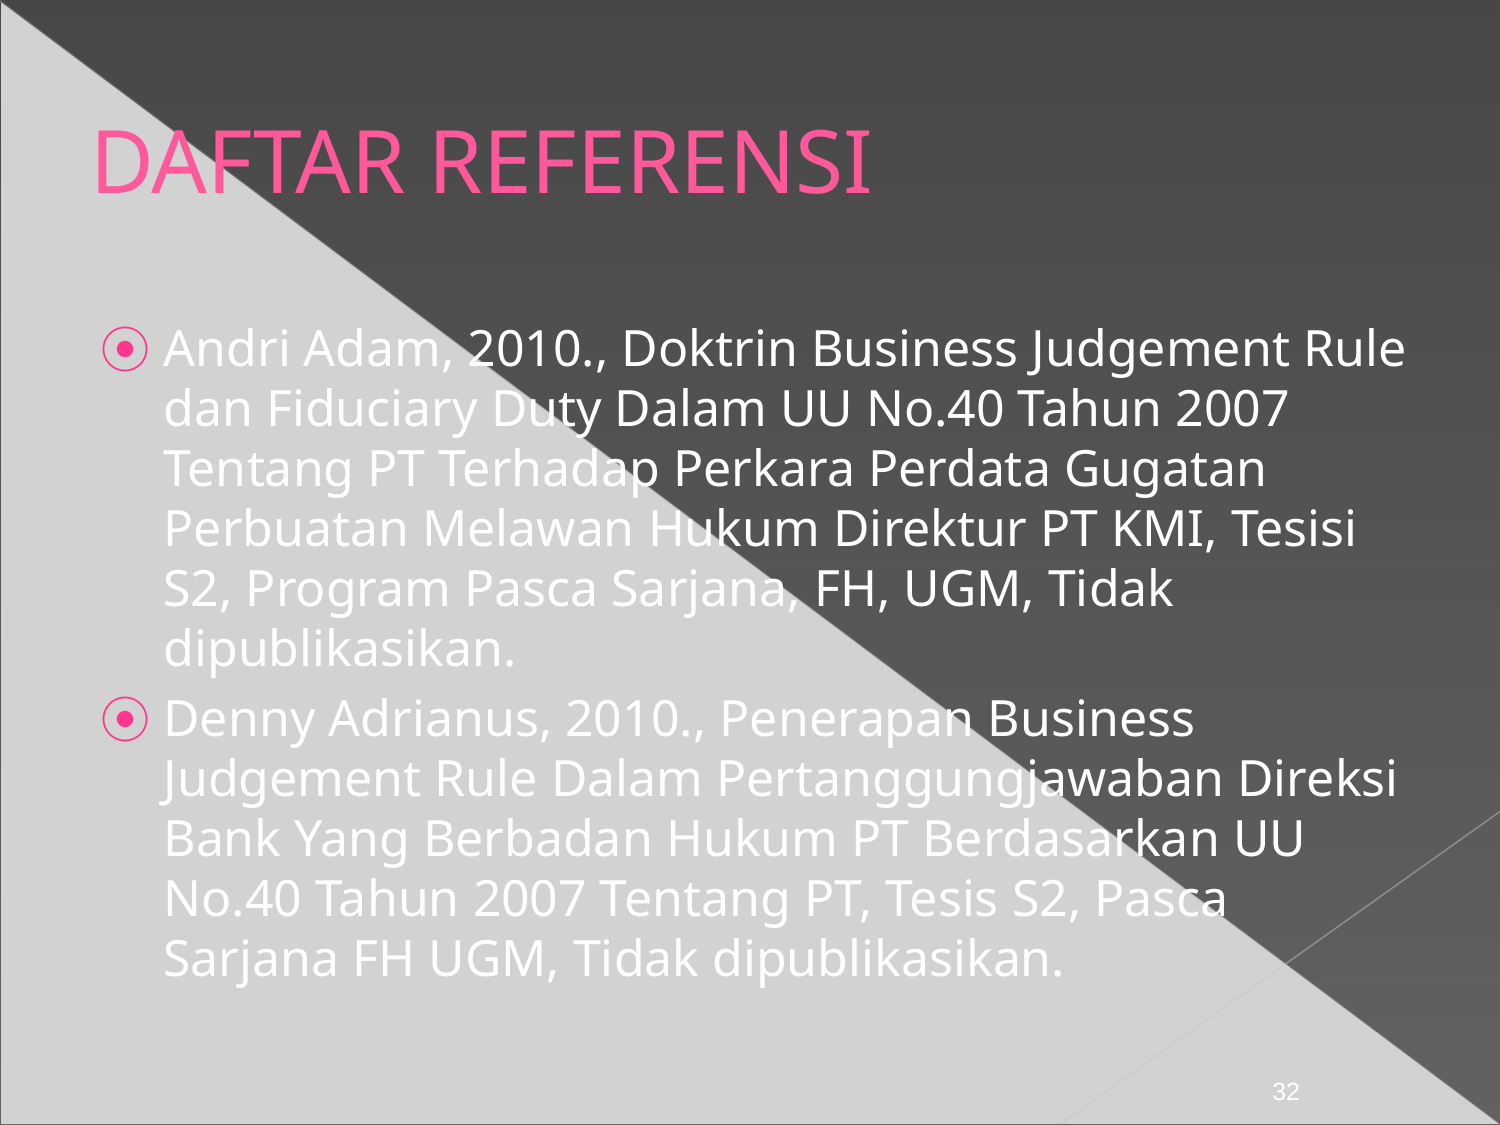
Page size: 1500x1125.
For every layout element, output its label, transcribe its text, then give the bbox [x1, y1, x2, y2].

list Andri Adam, 2010., Doktrin Business Judgement Rule dan Fiduciary Duty Dalam UU No.40 Tahun 2007 Tentang PT Terhadap Perkara Perdata Gugatan Perbuatan Melawan Hukum Direktur PT KMI, Tesisi S2, Program Pasca Sarjana, FH, UGM, Tidak dipublikasikan. Denny Adrianus, 2010., Penerapan Business Judgement Rule Dalam Pertanggungjawaban Direksi Bank Yang Berbadan Hukum PT Berdasarkan UU No.40 Tahun 2007 Tentang PT, Tesis S2, Pasca Sarjana FH UGM, Tidak dipublikasikan. [75, 308, 1425, 1059]
text_box ‹#› [1245, 1063, 1328, 1113]
title DAFTAR REFERENSI [75, 43, 1425, 273]
